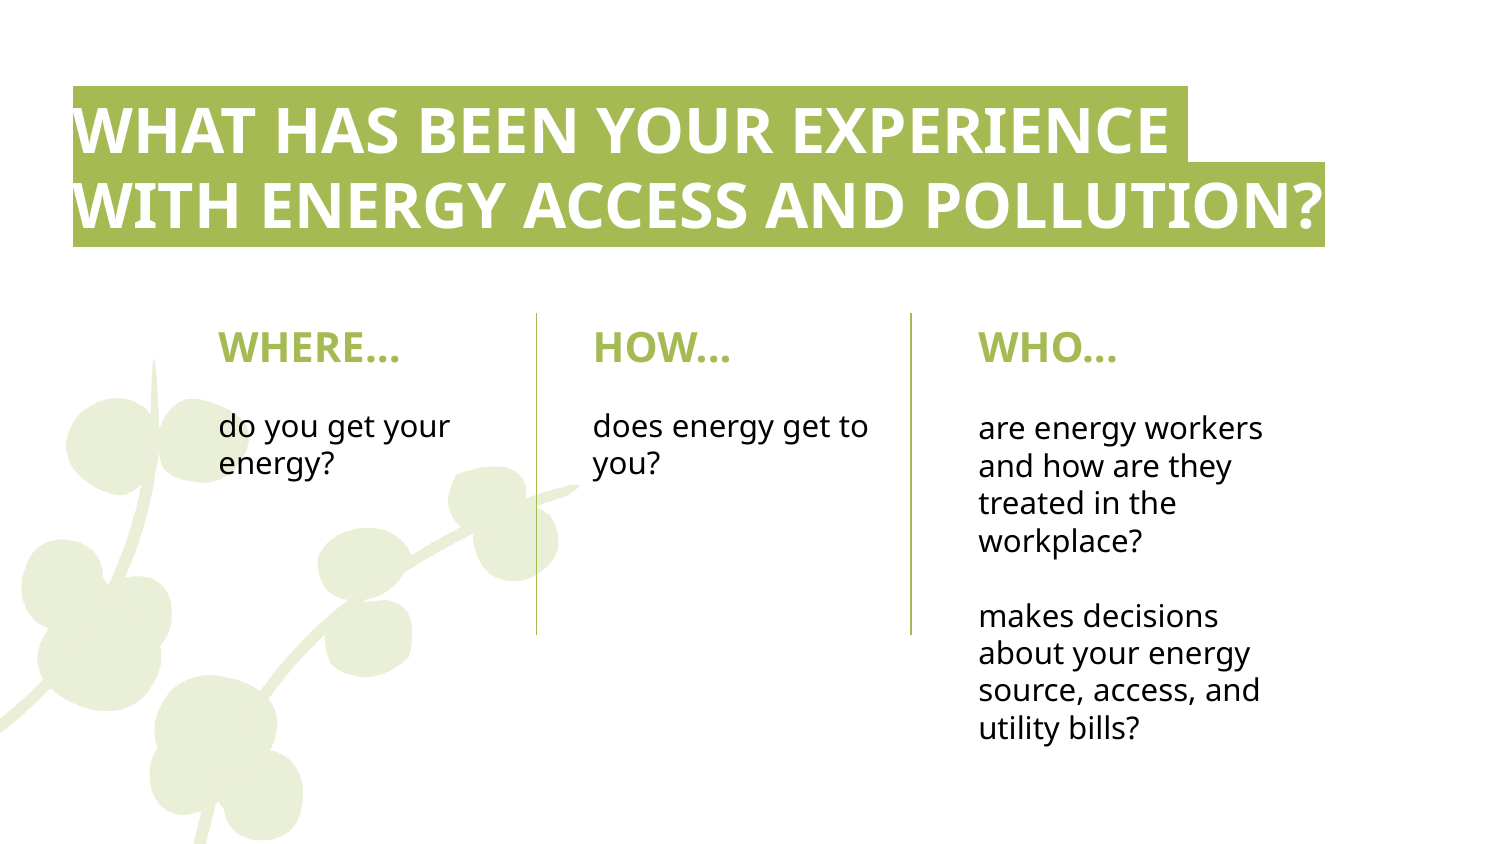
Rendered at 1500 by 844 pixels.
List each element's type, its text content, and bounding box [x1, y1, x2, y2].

title WHAT HAS BEEN YOUR EXPERIENCE WITH ENERGY ACCESS AND POLLUTION? [57, 75, 1458, 223]
text_box HOW... does energy get to you? [577, 306, 911, 496]
text_box WHO... are energy workers and how are they treated in the workplace? makes decisions about your energy source, access, and utility bills? [963, 306, 1297, 761]
text_box WHERE... do you get your energy? [203, 306, 537, 496]
picture [0, 0, 1500, 844]
